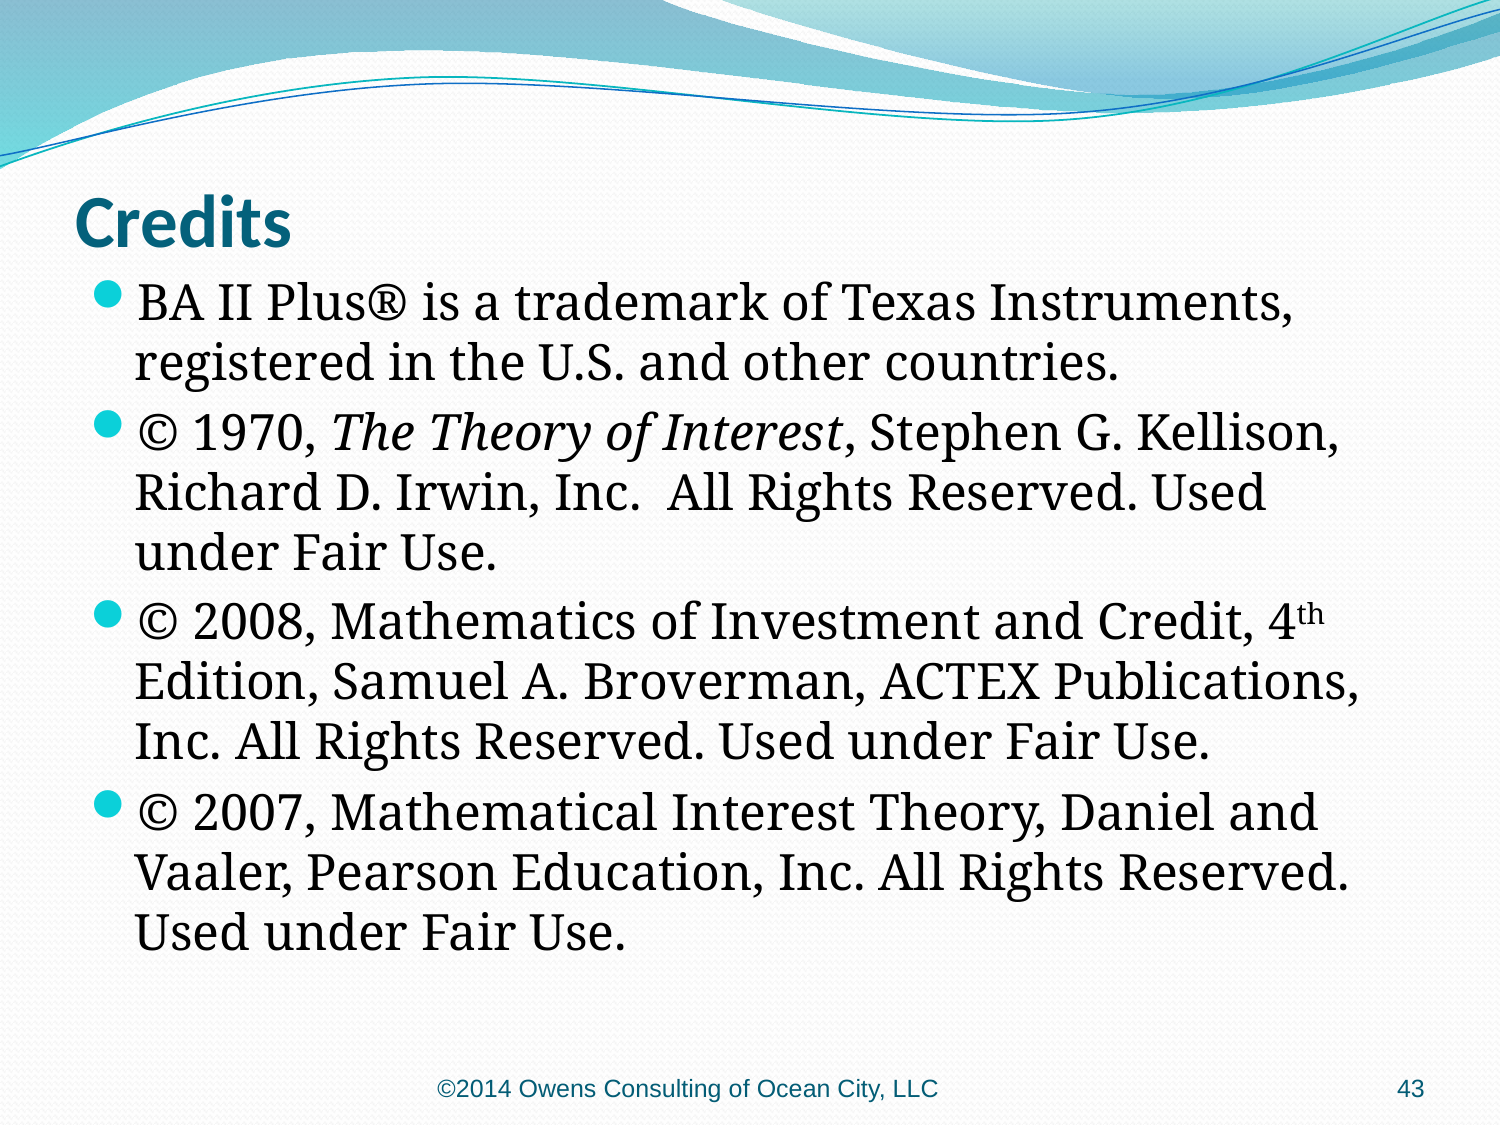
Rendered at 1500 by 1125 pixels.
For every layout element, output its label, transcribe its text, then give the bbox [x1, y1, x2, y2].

title Credits [74, 115, 1426, 262]
list BA II Plus® is a trademark of Texas Instruments, registered in the U.S. and other countries. © 1970, The Theory of Interest, Stephen G. Kellison, Richard D. Irwin, Inc. All Rights Reserved. Used under Fair Use. © 2008, Mathematics of Investment and Credit, 4th Edition, Samuel A. Broverman, ACTEX Publications, Inc. All Rights Reserved. Used under Fair Use. © 2007, Mathematical Interest Theory, Daniel and Vaaler, Pearson Education, Inc. All Rights Reserved. Used under Fair Use. [74, 262, 1426, 996]
footer ©2014 Owens Consulting of Ocean City, LLC [437, 1042, 988, 1103]
slide_number 43 [1299, 1042, 1425, 1103]
